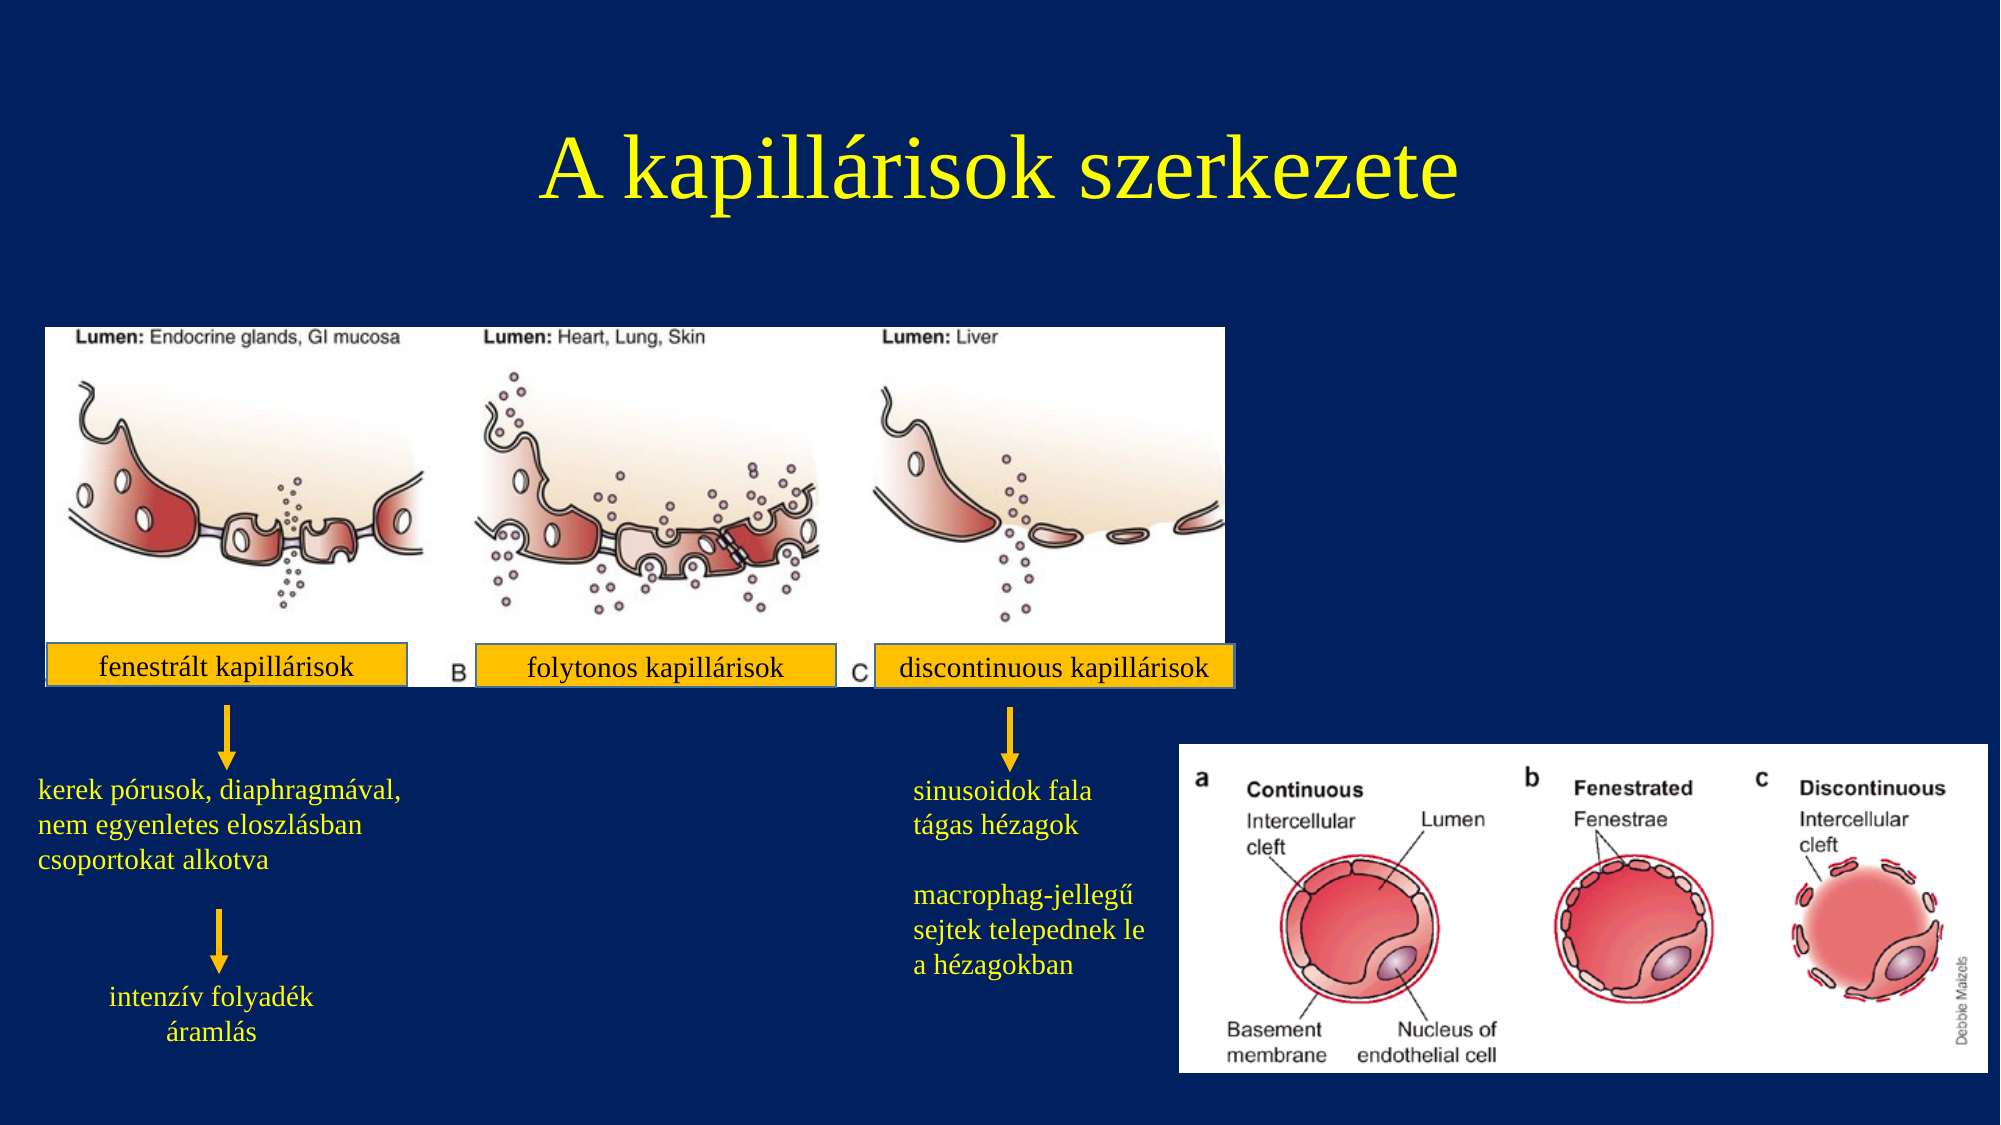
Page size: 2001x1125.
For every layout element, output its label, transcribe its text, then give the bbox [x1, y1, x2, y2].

text_box intenzív folyadék áramlás [68, 969, 355, 1056]
text_box discontinuous kapillárisok [874, 643, 1236, 689]
text_box sinusoidok fala tágas hézagok macrophag-jellegű sejtek telepednek le a hézagokban [898, 845, 1179, 906]
text_box kerek pórusok, diaphragmával, nem egyenletes eloszlásban csoportokat alkotva [22, 778, 456, 868]
picture [45, 327, 1225, 687]
picture [1179, 744, 1988, 1073]
title A kapillárisok szerkezete [137, 59, 1863, 278]
